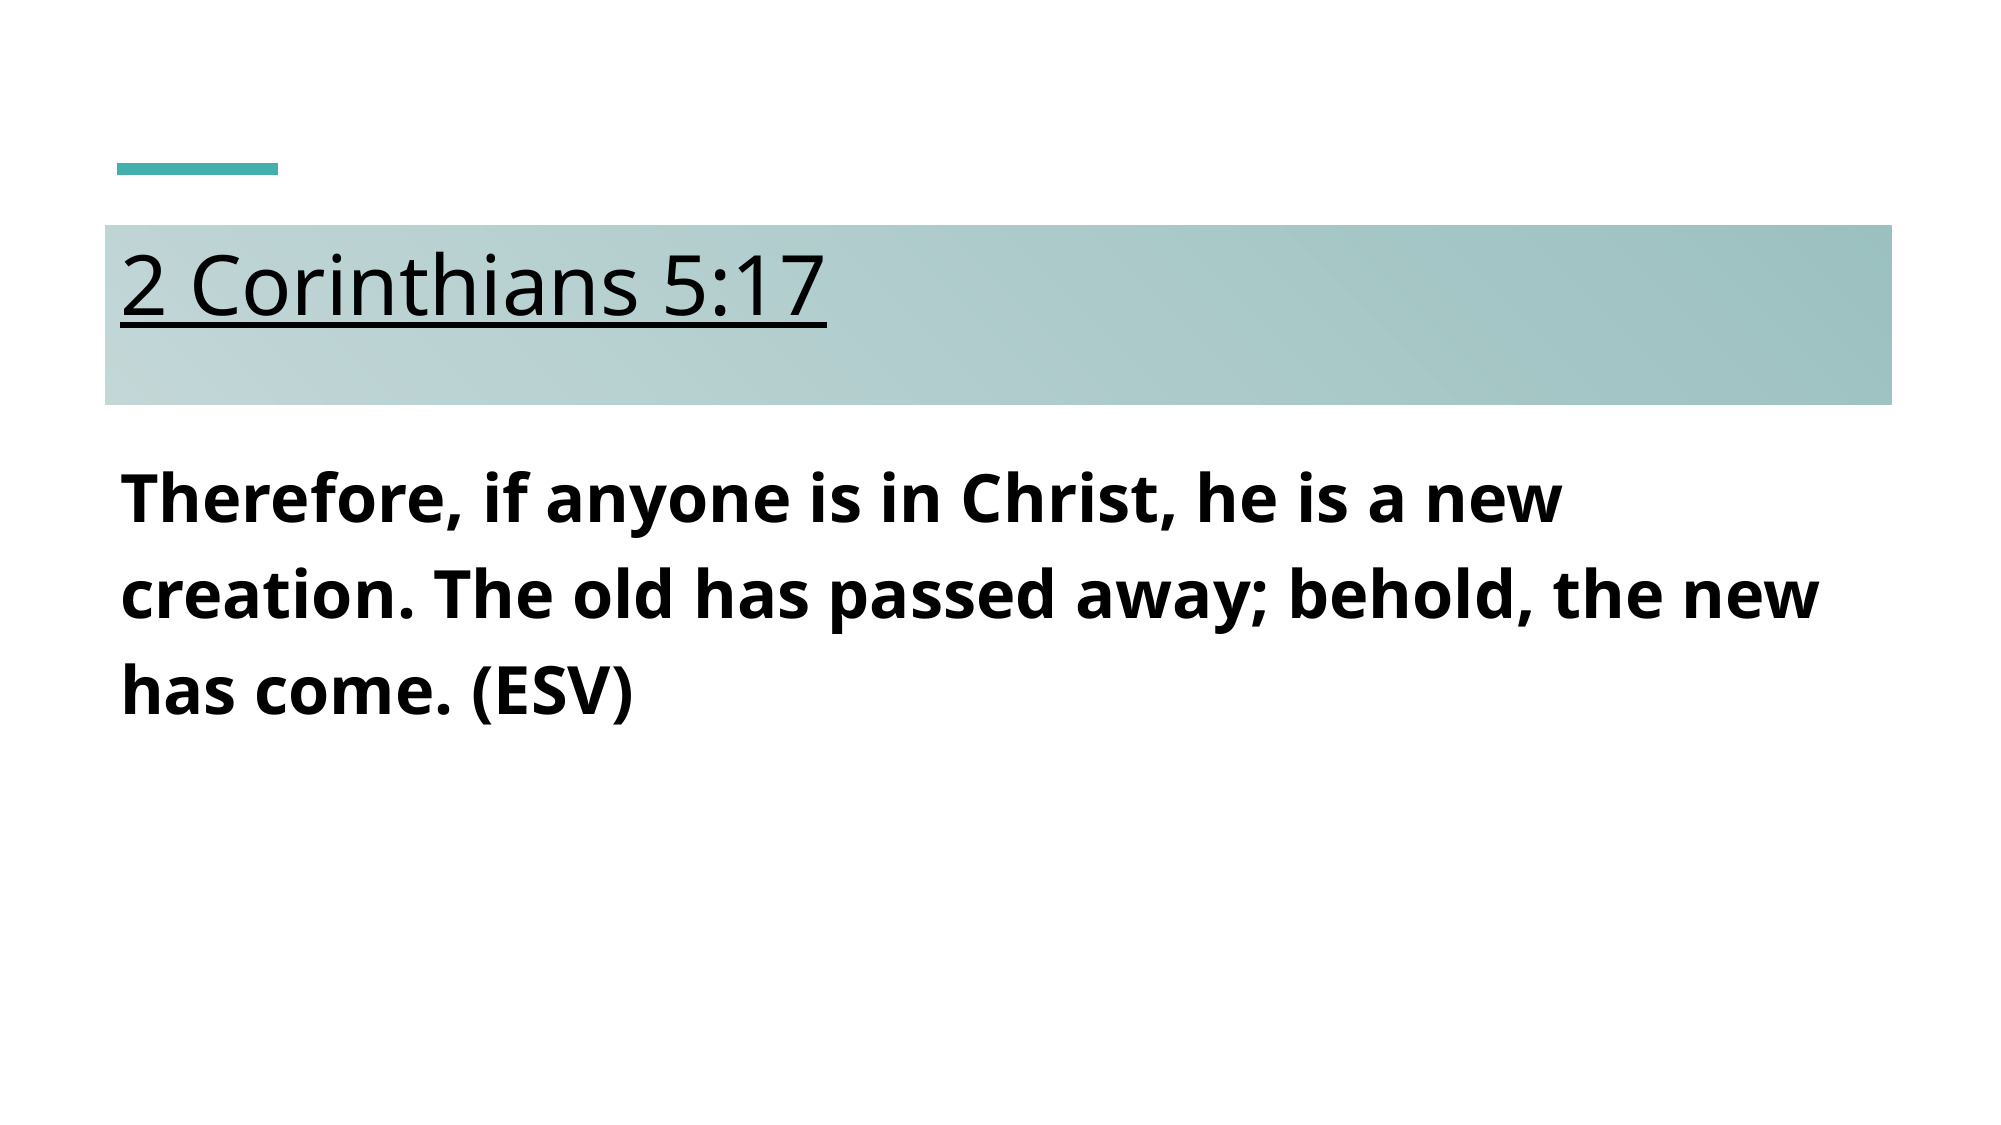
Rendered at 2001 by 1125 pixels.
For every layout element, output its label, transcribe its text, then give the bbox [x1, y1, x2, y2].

title 2 Corinthians 5:17 [105, 224, 1892, 405]
list Therefore, if anyone is in Christ, he is a new creation. The old has passed away; behold, the new has come. (ESV) [105, 431, 1892, 1017]
